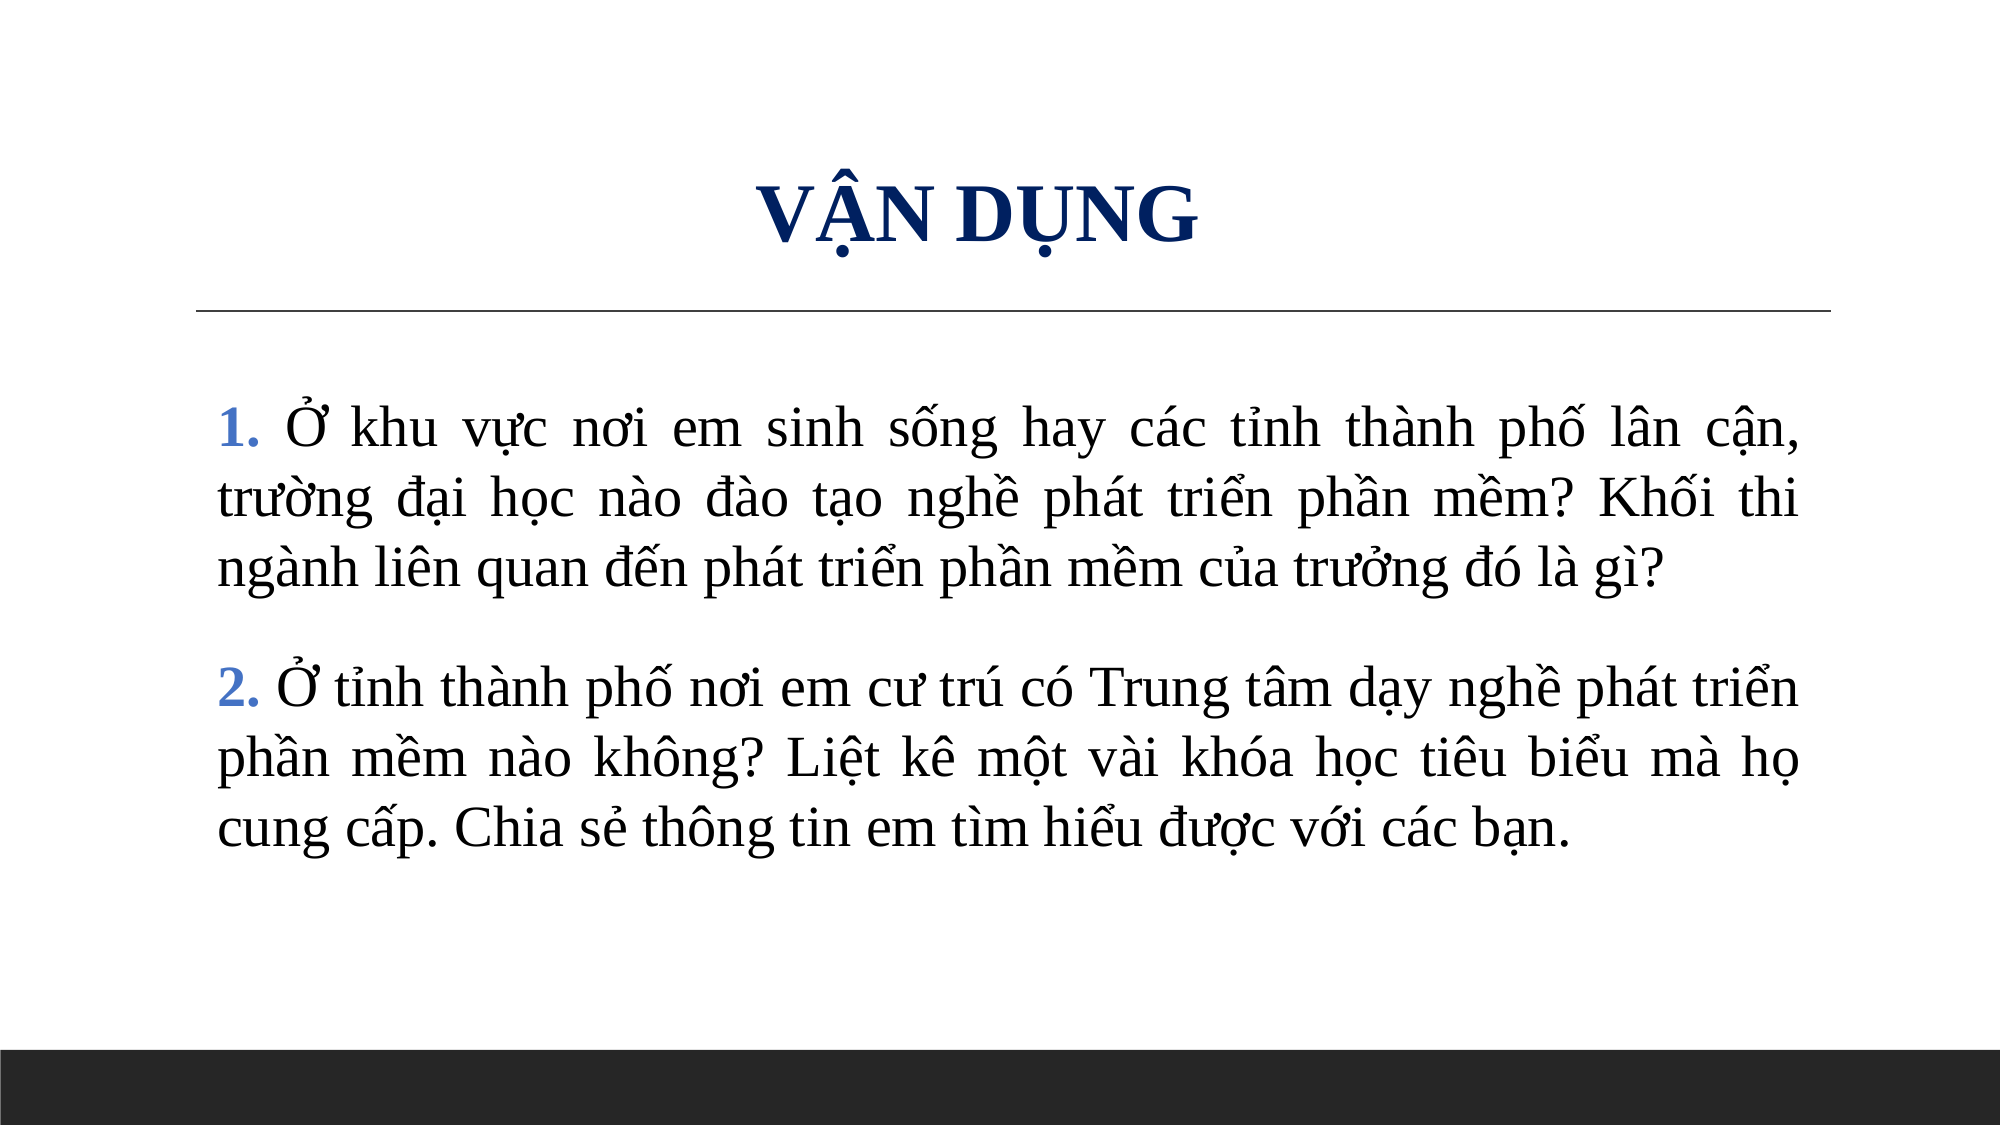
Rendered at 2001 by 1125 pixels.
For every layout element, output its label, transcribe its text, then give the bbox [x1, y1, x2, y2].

text_box 1. Ở khu vực nơi em sinh sống hay các tỉnh thành phố lân cận, trường đại học nào đào tạo nghề phát triển phần mềm? Khối thi ngành liên quan đến phát triển phần mềm của trưởng đó là gì? 2. Ở tỉnh thành phố nơi em cư trú có Trung tâm dạy nghề phát triển phần mềm nào không? Liệt kê một vài khóa học tiêu biểu mà họ cung cấp. Chia sẻ thông tin em tìm hiểu được với các bạn. [202, 380, 1817, 866]
text_box VẬN DỤNG [740, 151, 1216, 266]
